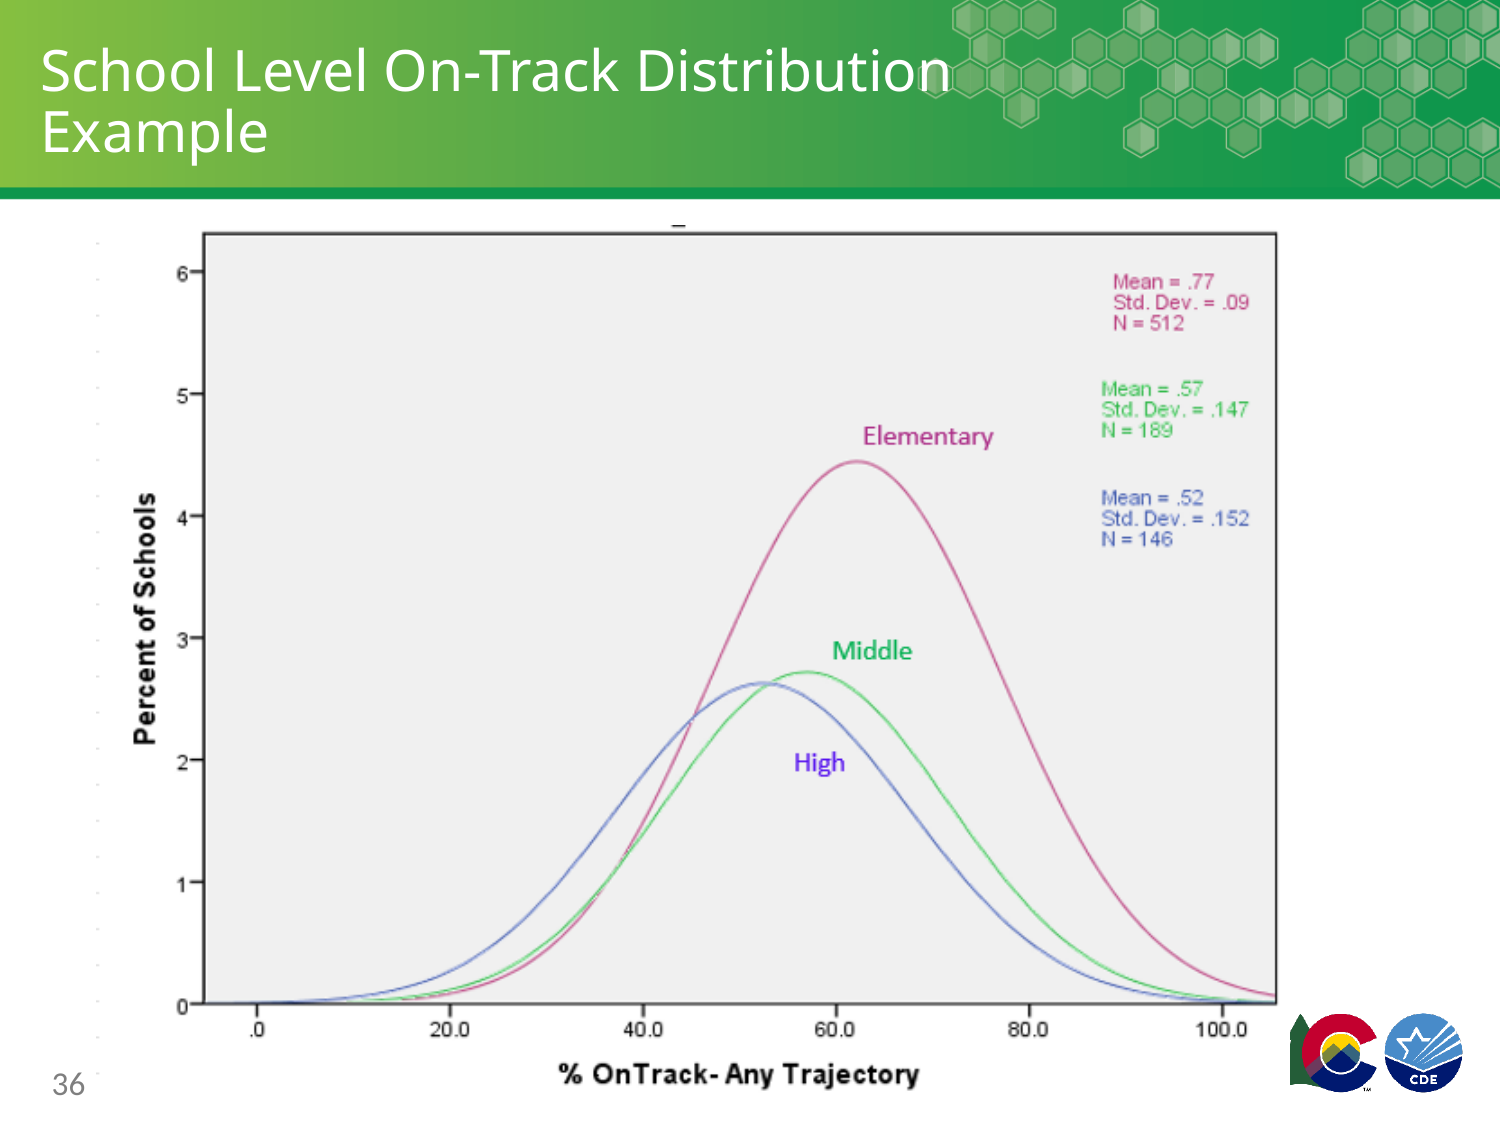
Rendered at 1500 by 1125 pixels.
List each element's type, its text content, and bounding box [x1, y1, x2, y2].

picture [0, 0, 1500, 200]
slide_number 36 [36, 1054, 375, 1115]
title School Level On-Track Distribution Example [40, 41, 1038, 166]
picture [96, 225, 1463, 1100]
